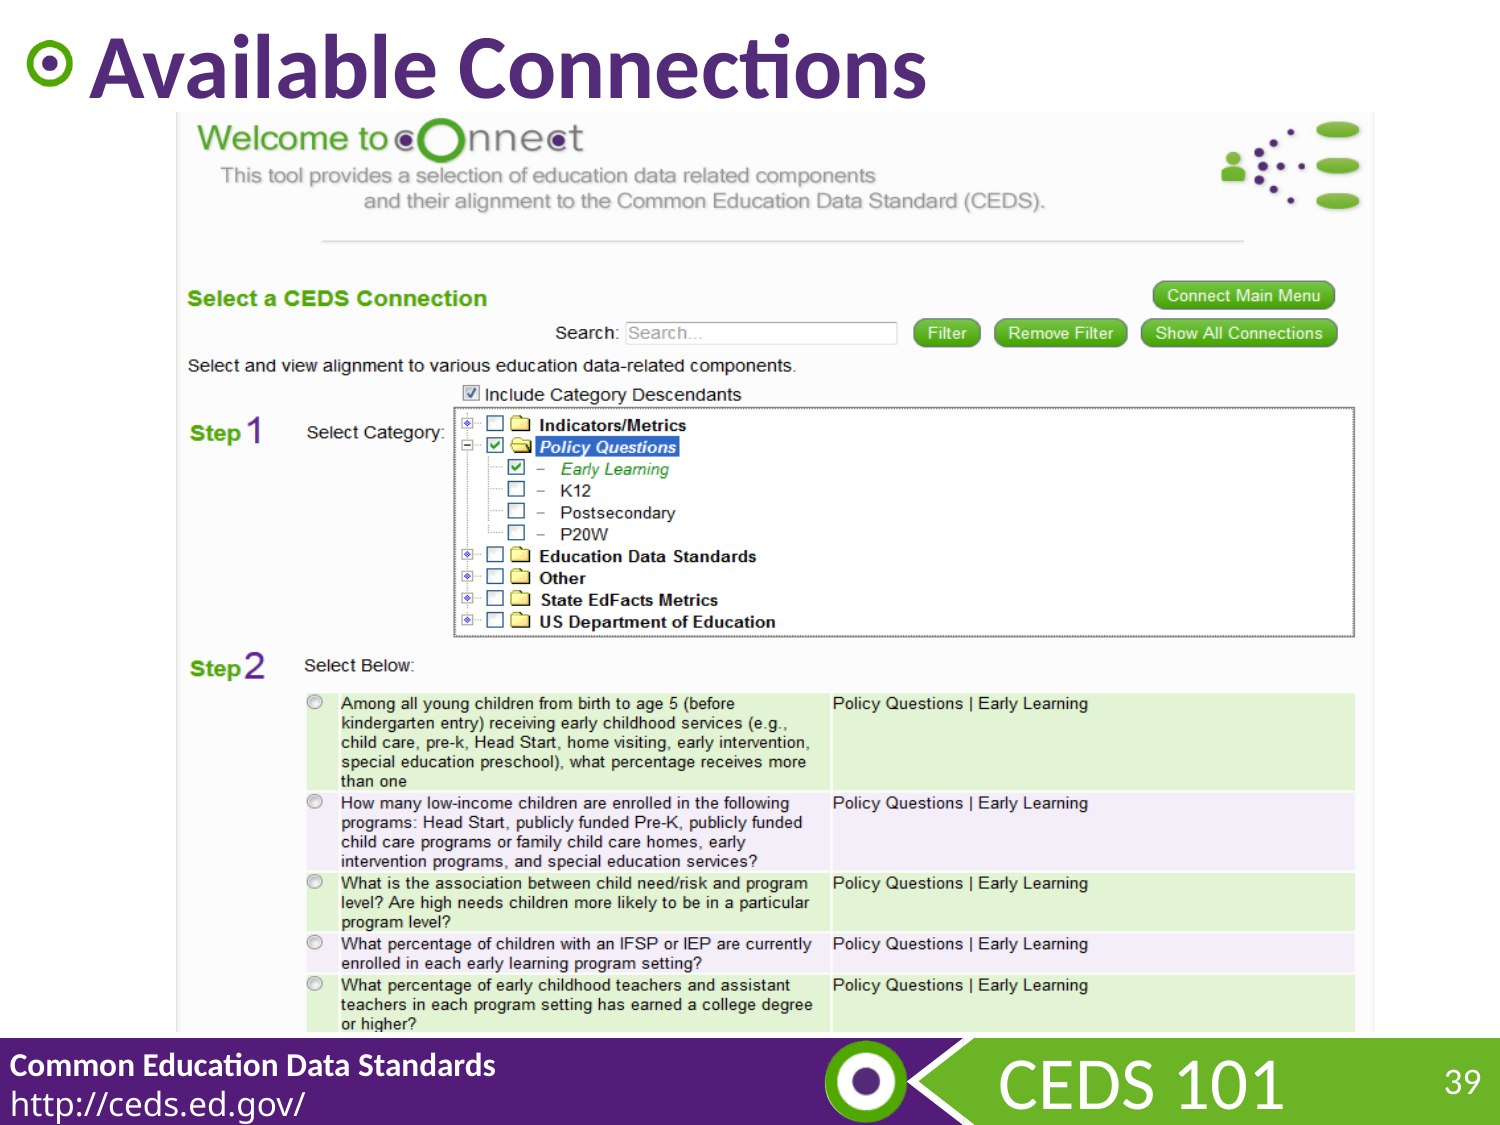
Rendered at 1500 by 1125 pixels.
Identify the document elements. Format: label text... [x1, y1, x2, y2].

title Available Connections [75, 0, 1425, 188]
picture [176, 112, 1376, 1033]
picture [822, 1036, 908, 1125]
picture [24, 37, 73, 88]
